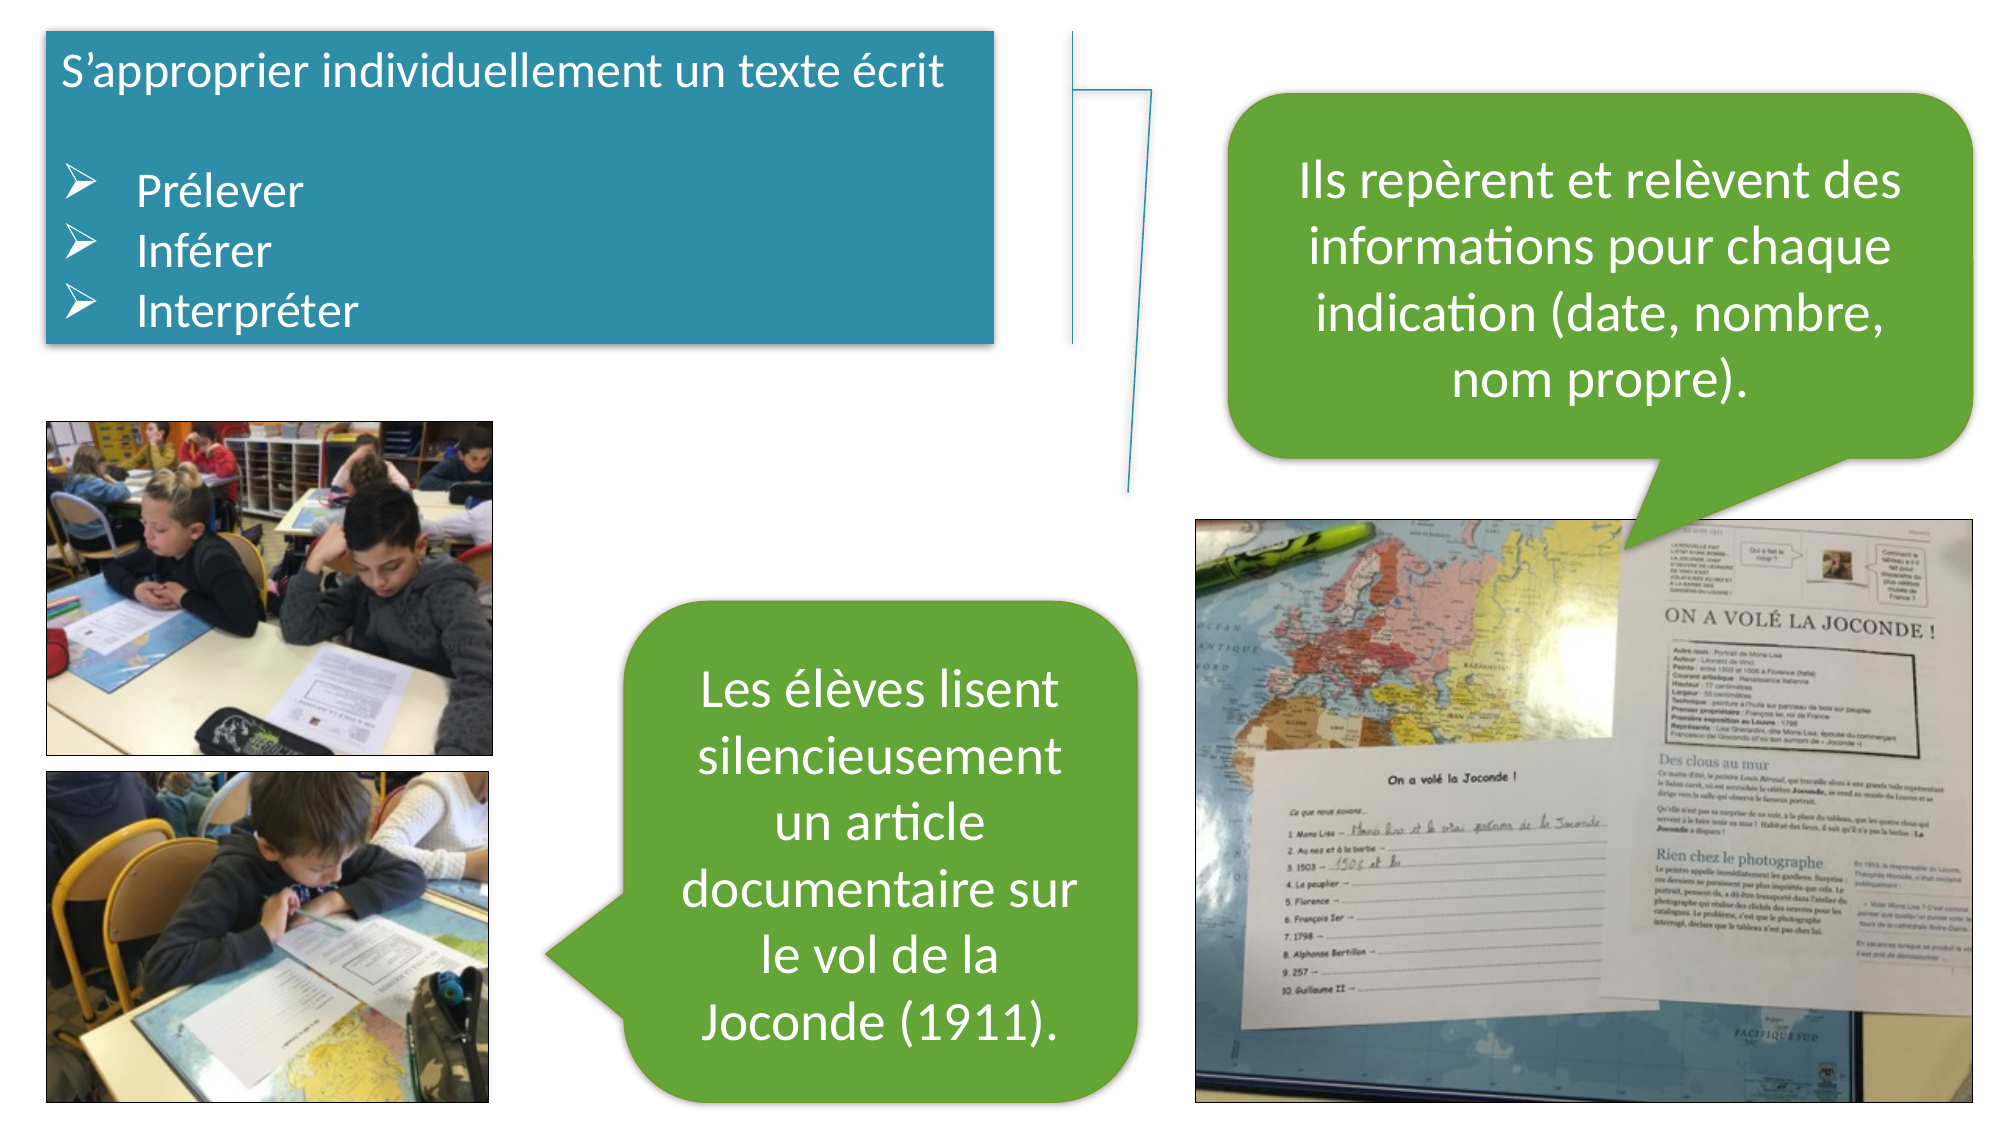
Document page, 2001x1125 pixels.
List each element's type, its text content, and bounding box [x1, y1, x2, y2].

text_box S’approprier individuellement un texte écrit Prélever Inférer Interpréter [46, 31, 994, 344]
picture [1194, 519, 1973, 1103]
text_box S’approprier individuellement un texte écrit Prélever Inférer Interpréter [1072, 31, 1153, 493]
text_box Ils repèrent et relèvent des informations pour chaque indication (date, nombre, nom propre). [1227, 93, 1974, 514]
picture [46, 771, 489, 1103]
text_box Les élèves lisent silencieusement un article documentaire sur le vol de la Joconde (1911). [545, 600, 1138, 1103]
picture [46, 421, 493, 756]
